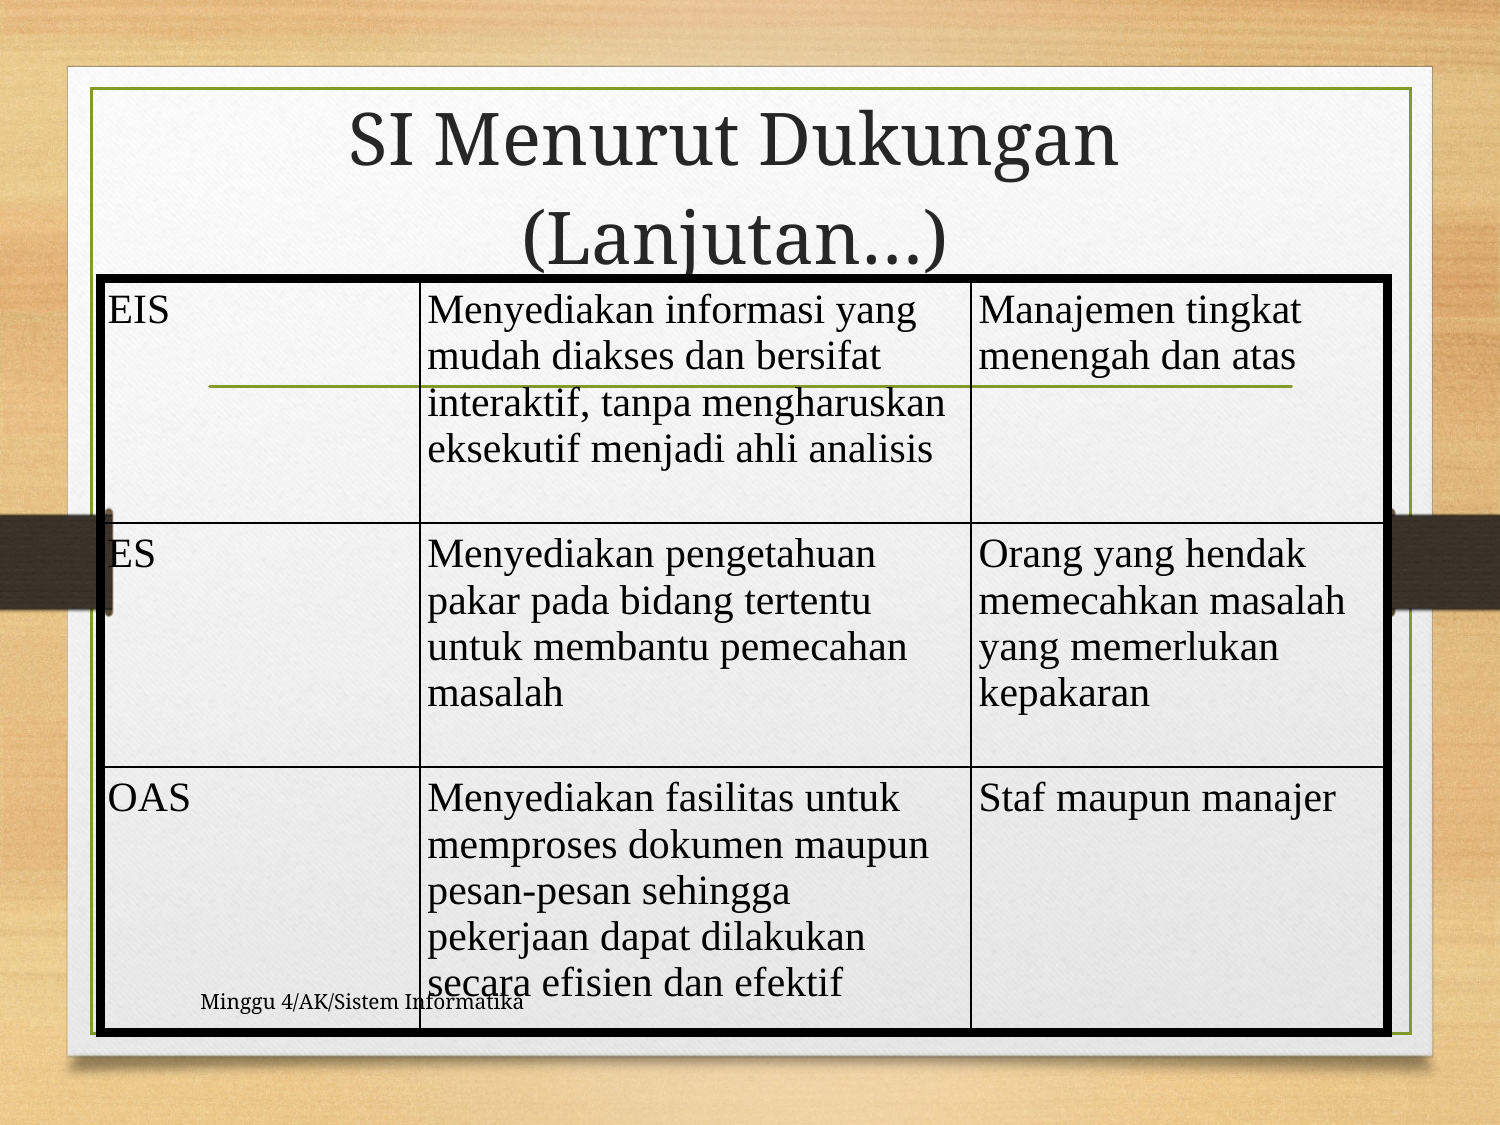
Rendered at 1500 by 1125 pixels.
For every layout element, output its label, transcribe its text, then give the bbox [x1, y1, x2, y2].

table_cell OAS [105, 768, 419, 1028]
table_cell Menyediakan fasilitas untuk memproses dokumen maupun pesan-pesan sehingga pekerjaan dapat dilakukan secara efisien dan efektif [421, 768, 970, 1028]
table_header EIS [105, 283, 419, 522]
table_header Menyediakan informasi yang mudah diakses dan bersifat interaktif, tanpa mengharuskan eksekutif menjadi ahli analisis [421, 283, 970, 522]
title SI Menurut Dukungan (Lanjutan…) [177, 78, 1294, 274]
table_cell Menyediakan pengetahuan pakar pada bidang tertentu untuk membantu pemecahan masalah [421, 524, 970, 766]
table_cell Staf maupun manajer [972, 768, 1383, 1028]
table_cell ES [105, 524, 419, 766]
table_cell Orang yang hendak memecahkan masalah yang memerlukan kepakaran [972, 524, 1383, 766]
table_header Manajemen tingkat menengah dan atas [972, 283, 1383, 522]
picture [0, 0, 1500, 1125]
